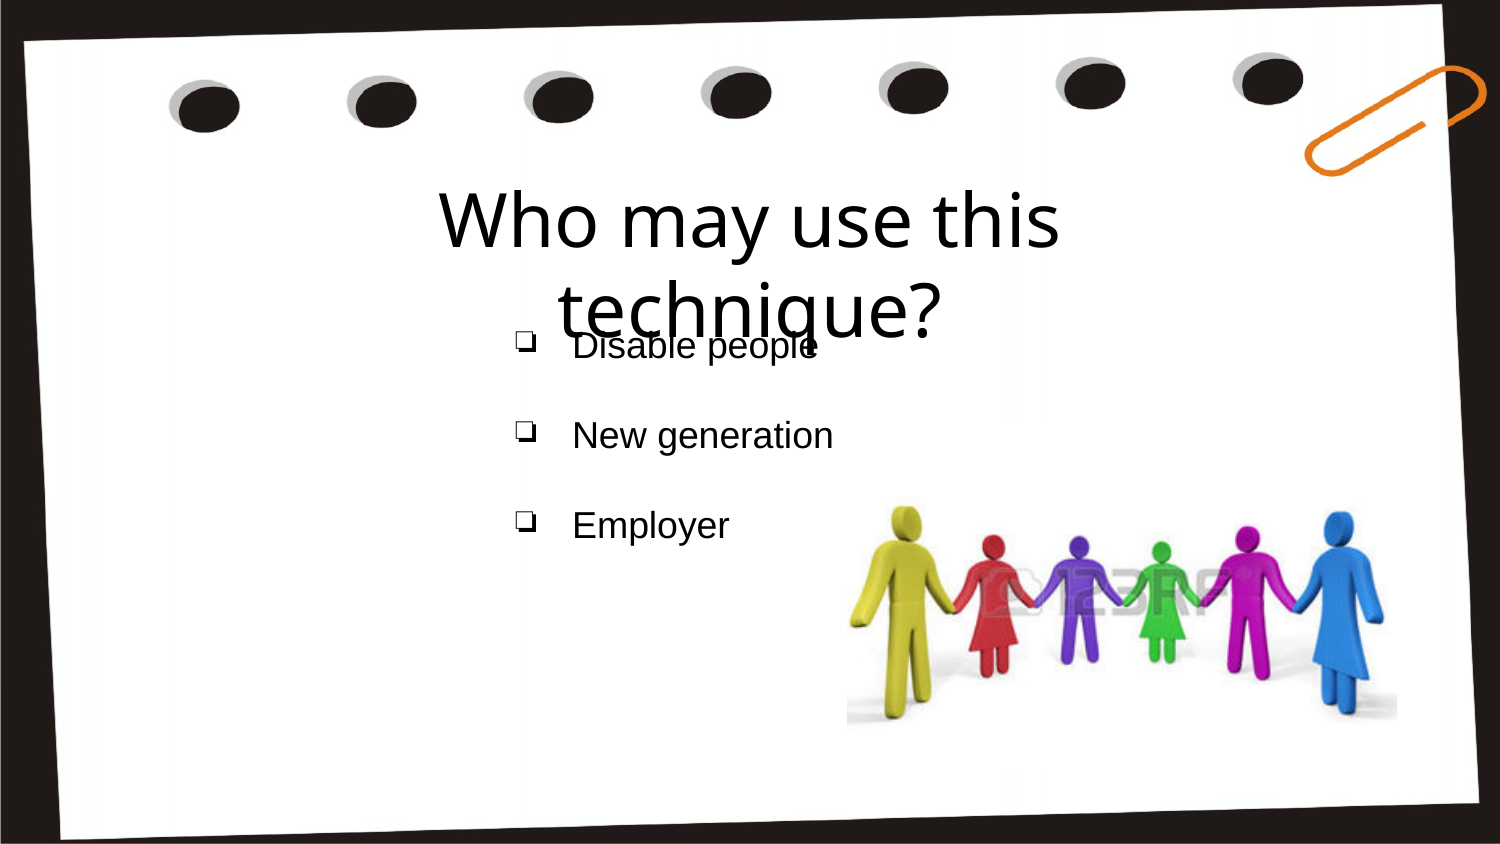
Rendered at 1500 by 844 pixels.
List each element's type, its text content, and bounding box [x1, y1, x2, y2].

text_box Disable people New generation Employer [482, 306, 927, 572]
picture [0, 0, 1500, 844]
text_box Who may use this technique? [304, 157, 1195, 266]
